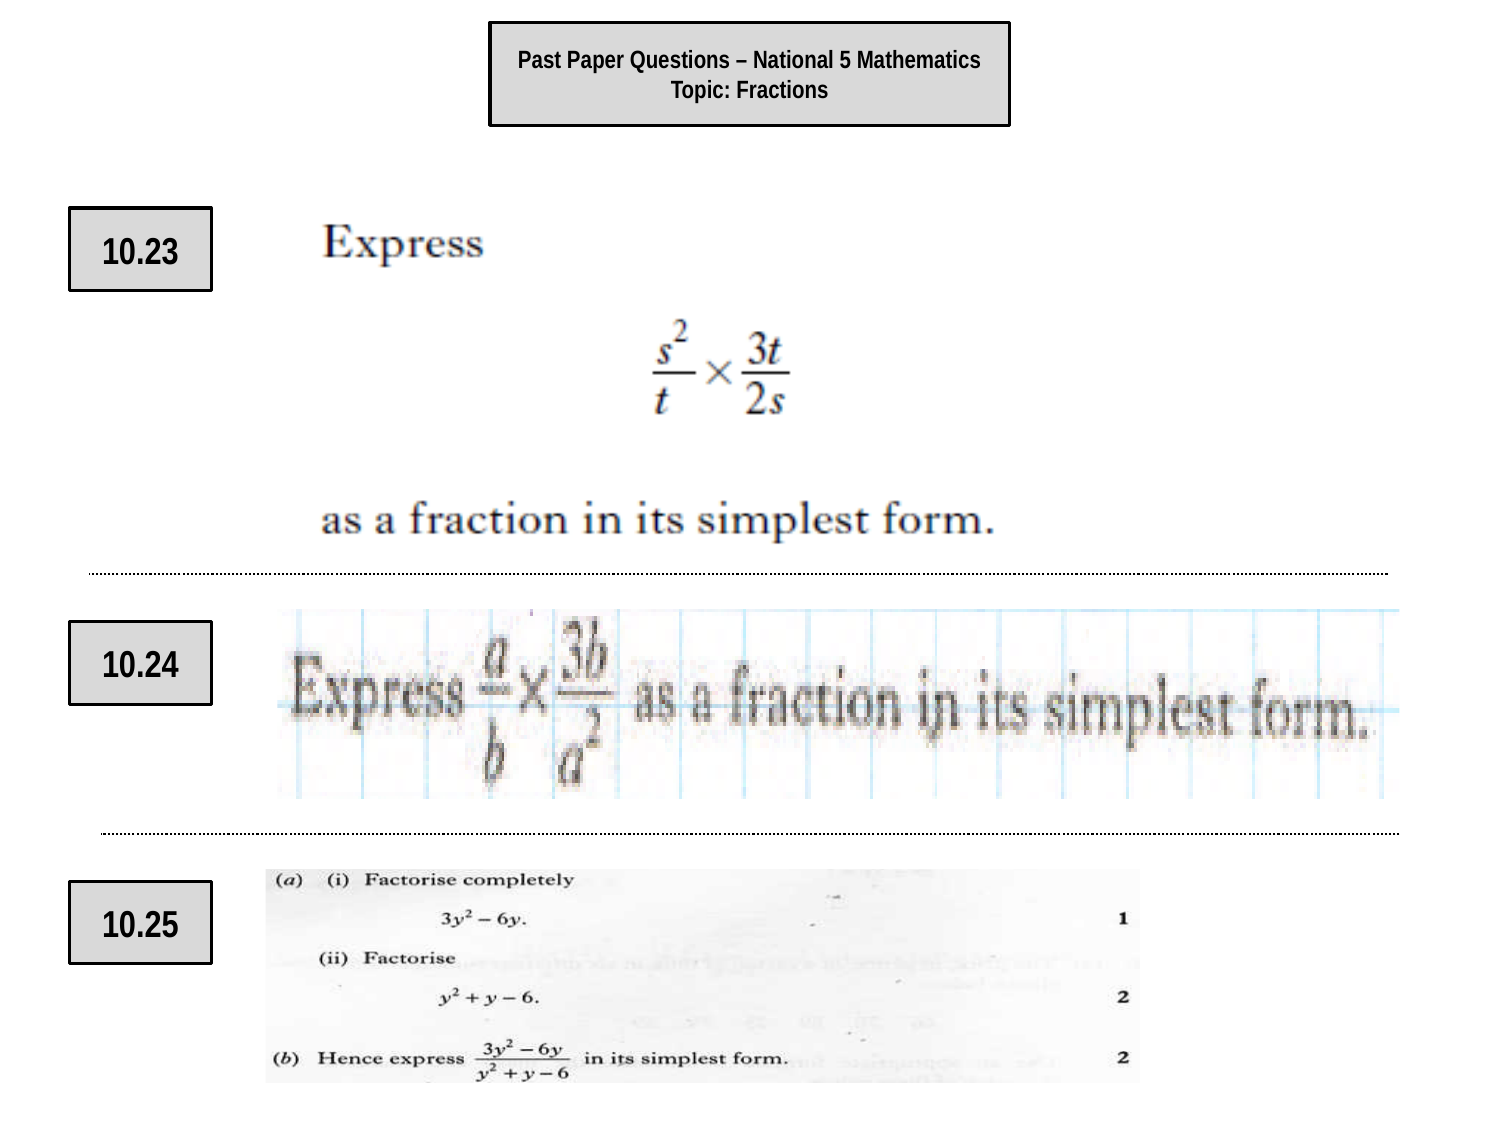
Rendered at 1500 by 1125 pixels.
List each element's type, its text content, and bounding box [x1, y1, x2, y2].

picture [312, 207, 1011, 560]
picture [265, 869, 1140, 1083]
text_box 10.25 [67, 879, 213, 966]
text_box 10.24 [67, 620, 213, 706]
text_box 10.23 [67, 206, 213, 293]
text_box Past Paper Questions – National 5 Mathematics Topic: Fractions [488, 20, 1012, 127]
picture [277, 609, 1400, 799]
